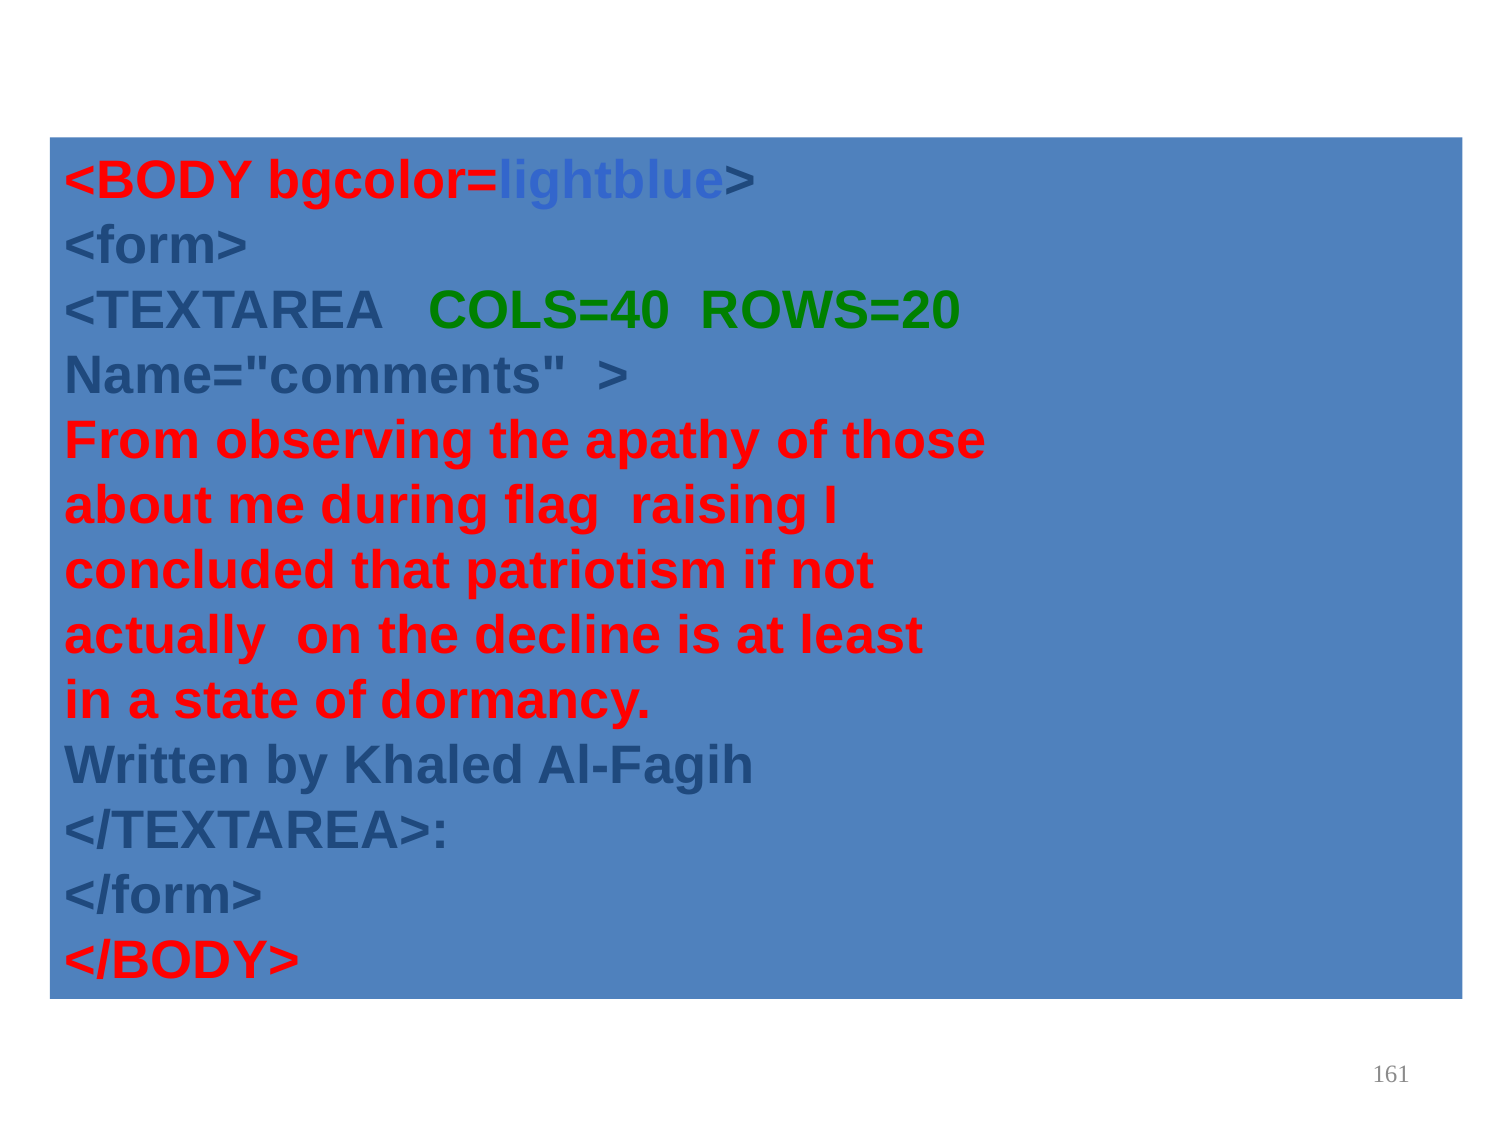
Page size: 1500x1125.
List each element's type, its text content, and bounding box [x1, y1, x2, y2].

text_box <BODY bgcolor=lightblue> <form> <TEXTAREA COLS=40 ROWS=20 Name="comments" > From observing the apathy of those about me during flag raising I concluded that patriotism if not actually on the decline is at least in a state of dormancy. Written by Khaled Al-Fagih </TEXTAREA>: </form> </BODY> [49, 137, 1463, 999]
slide_number <#> [1074, 1042, 1425, 1103]
